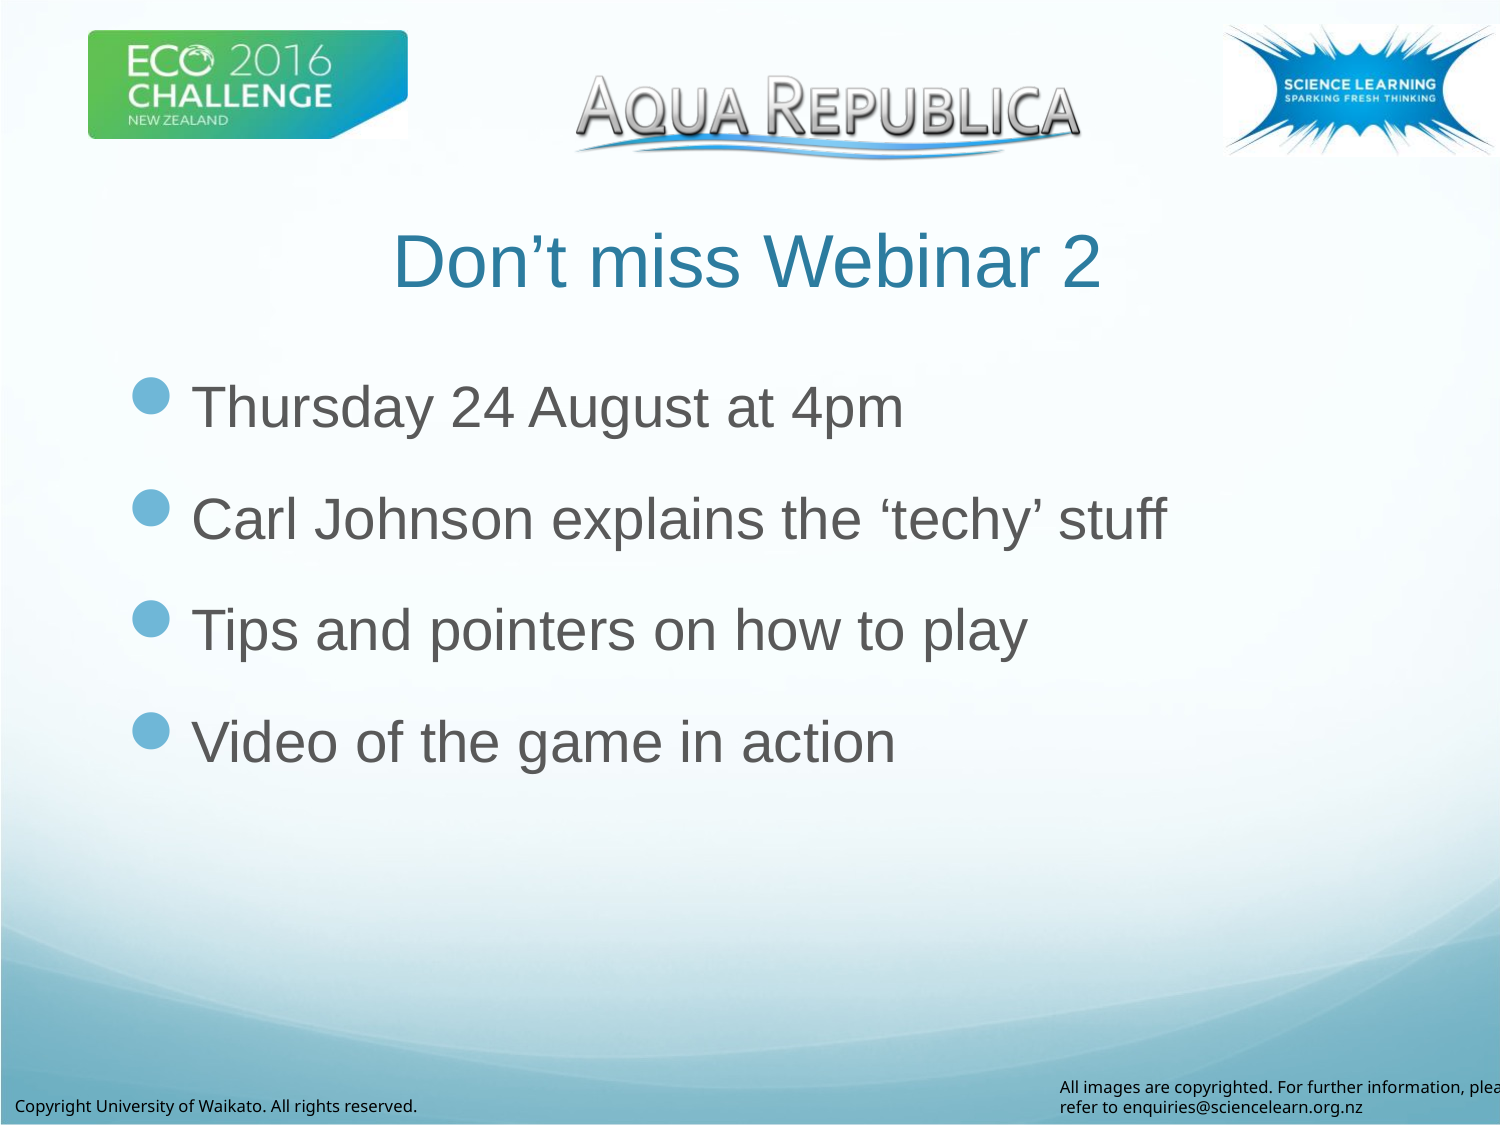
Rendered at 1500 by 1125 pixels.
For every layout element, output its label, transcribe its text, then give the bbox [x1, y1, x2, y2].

text_box All images are copyrighted. For further information, please refer to enquiries@sciencelearn.org.nz [1045, 1069, 1500, 1125]
title Don’t miss Webinar 2 [88, 160, 1408, 311]
list Thursday 24 August at 4pm Carl Johnson explains the ‘techy’ stuff Tips and pointers on how to play Video of the game in action [112, 361, 1432, 1075]
picture [0, 0, 1500, 1125]
text_box Copyright University of Waikato. All rights reserved. [0, 1088, 526, 1123]
